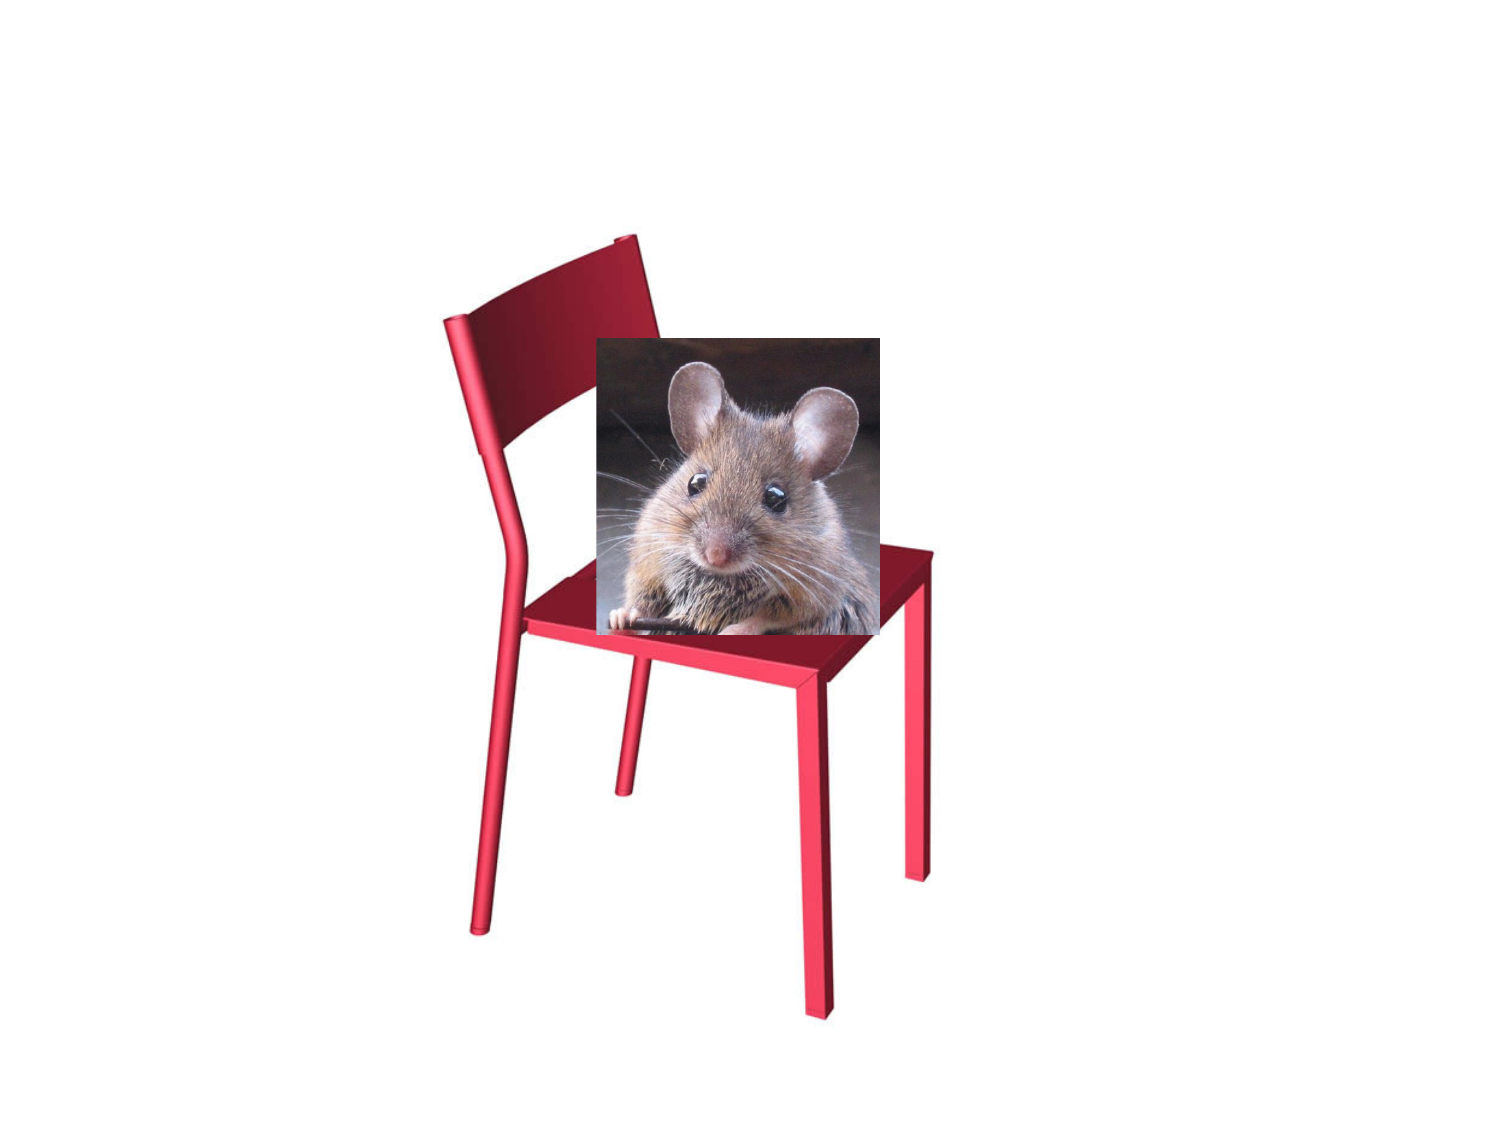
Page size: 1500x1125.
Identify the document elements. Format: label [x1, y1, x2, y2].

picture [372, 207, 980, 1051]
